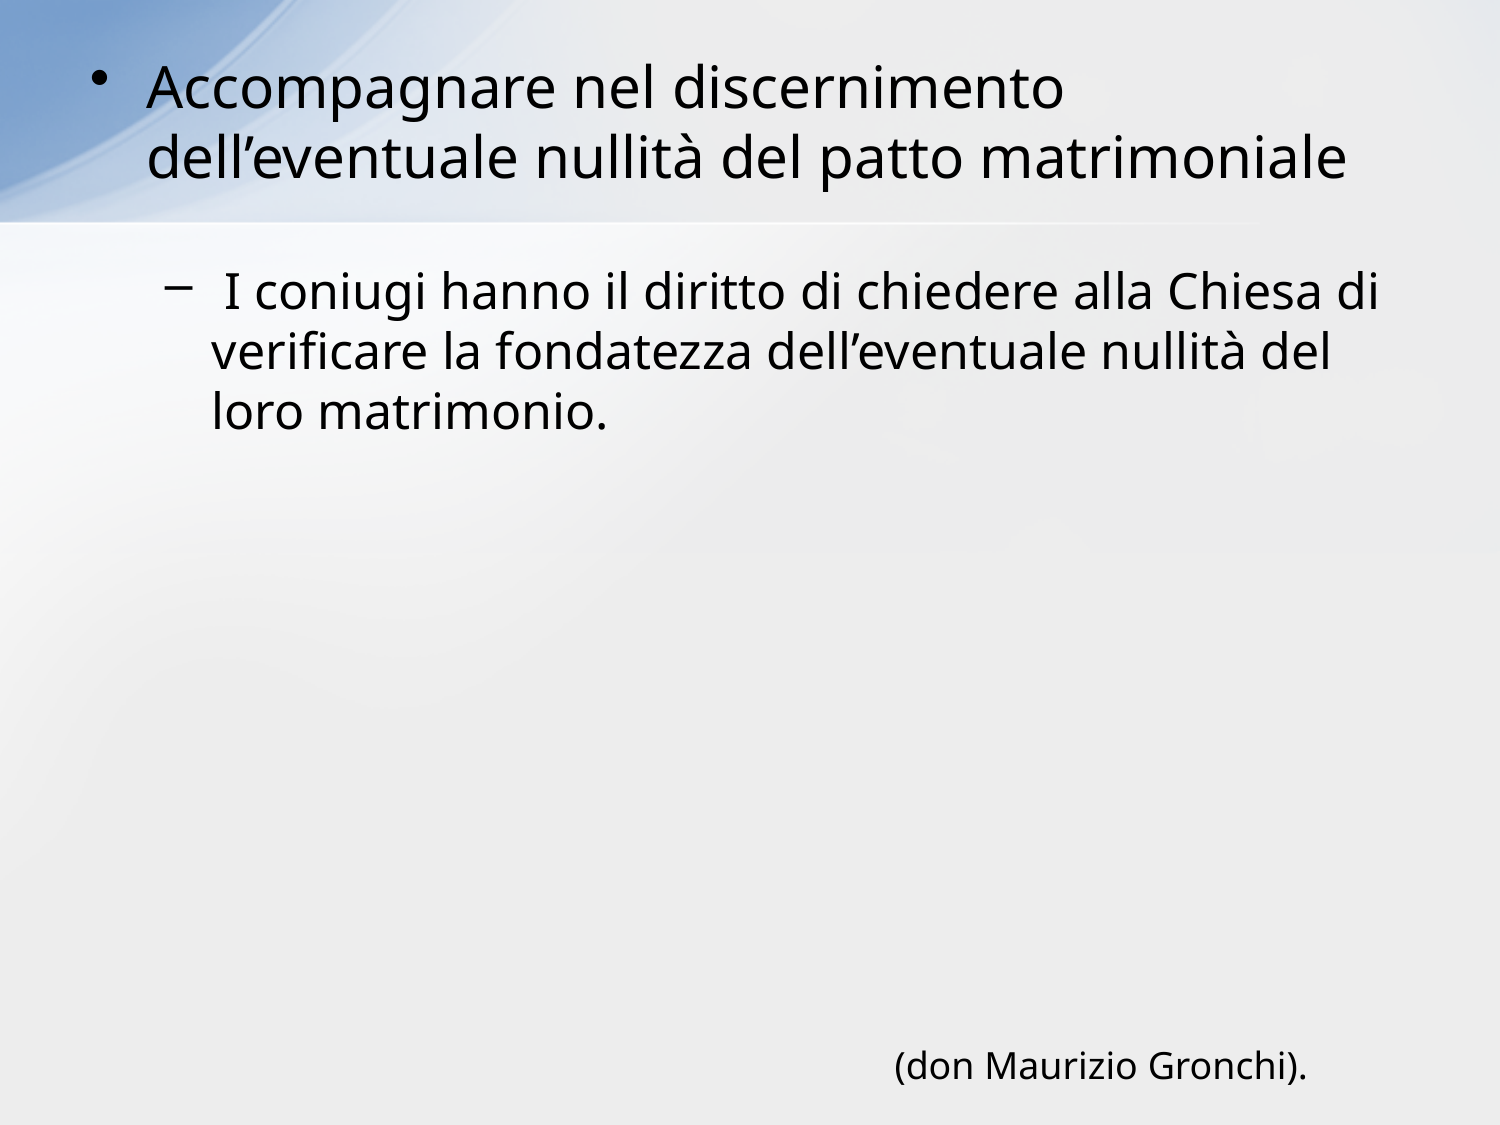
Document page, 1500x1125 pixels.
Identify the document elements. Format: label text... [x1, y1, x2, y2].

text_box (don Maurizio Gronchi). [879, 1034, 1436, 1125]
list Accompagnare nel discernimento dell’eventuale nullità del patto matrimoniale I coniugi hanno il diritto di chiedere alla Chiesa di verificare la fondatezza dell’eventuale nullità del loro matrimonio. [75, 42, 1425, 1005]
picture [0, 0, 1500, 1125]
